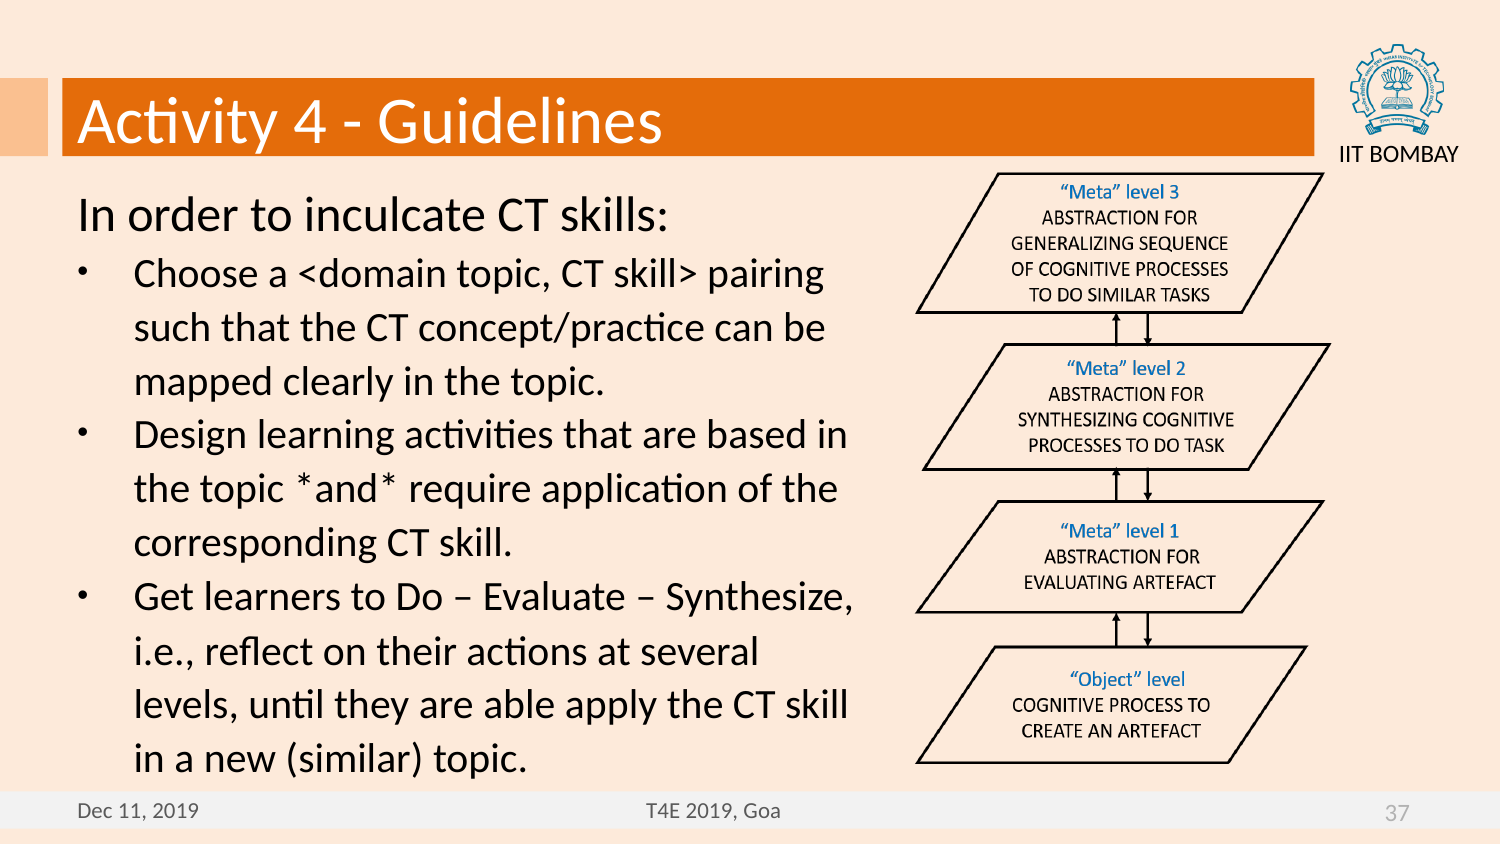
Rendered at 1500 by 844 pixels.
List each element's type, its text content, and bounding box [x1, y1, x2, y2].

picture [1374, 126, 1420, 135]
list Activity 4 - Guidelines [62, 78, 1315, 157]
picture [1350, 44, 1444, 135]
picture [913, 171, 1333, 765]
slide_number 37 [1332, 789, 1425, 835]
list In order to inculcate CT skills: Choose a <domain topic, CT skill> pairing such that the CT concept/practice can be mapped clearly in the topic. Design learning activities that are based in the topic *and* require application of the corresponding CT skill. Get learners to Do – Evaluate – Synthesize, i.e., reflect on their actions at several levels, until they are able apply the CT skill in a new (similar) topic. [62, 169, 875, 789]
